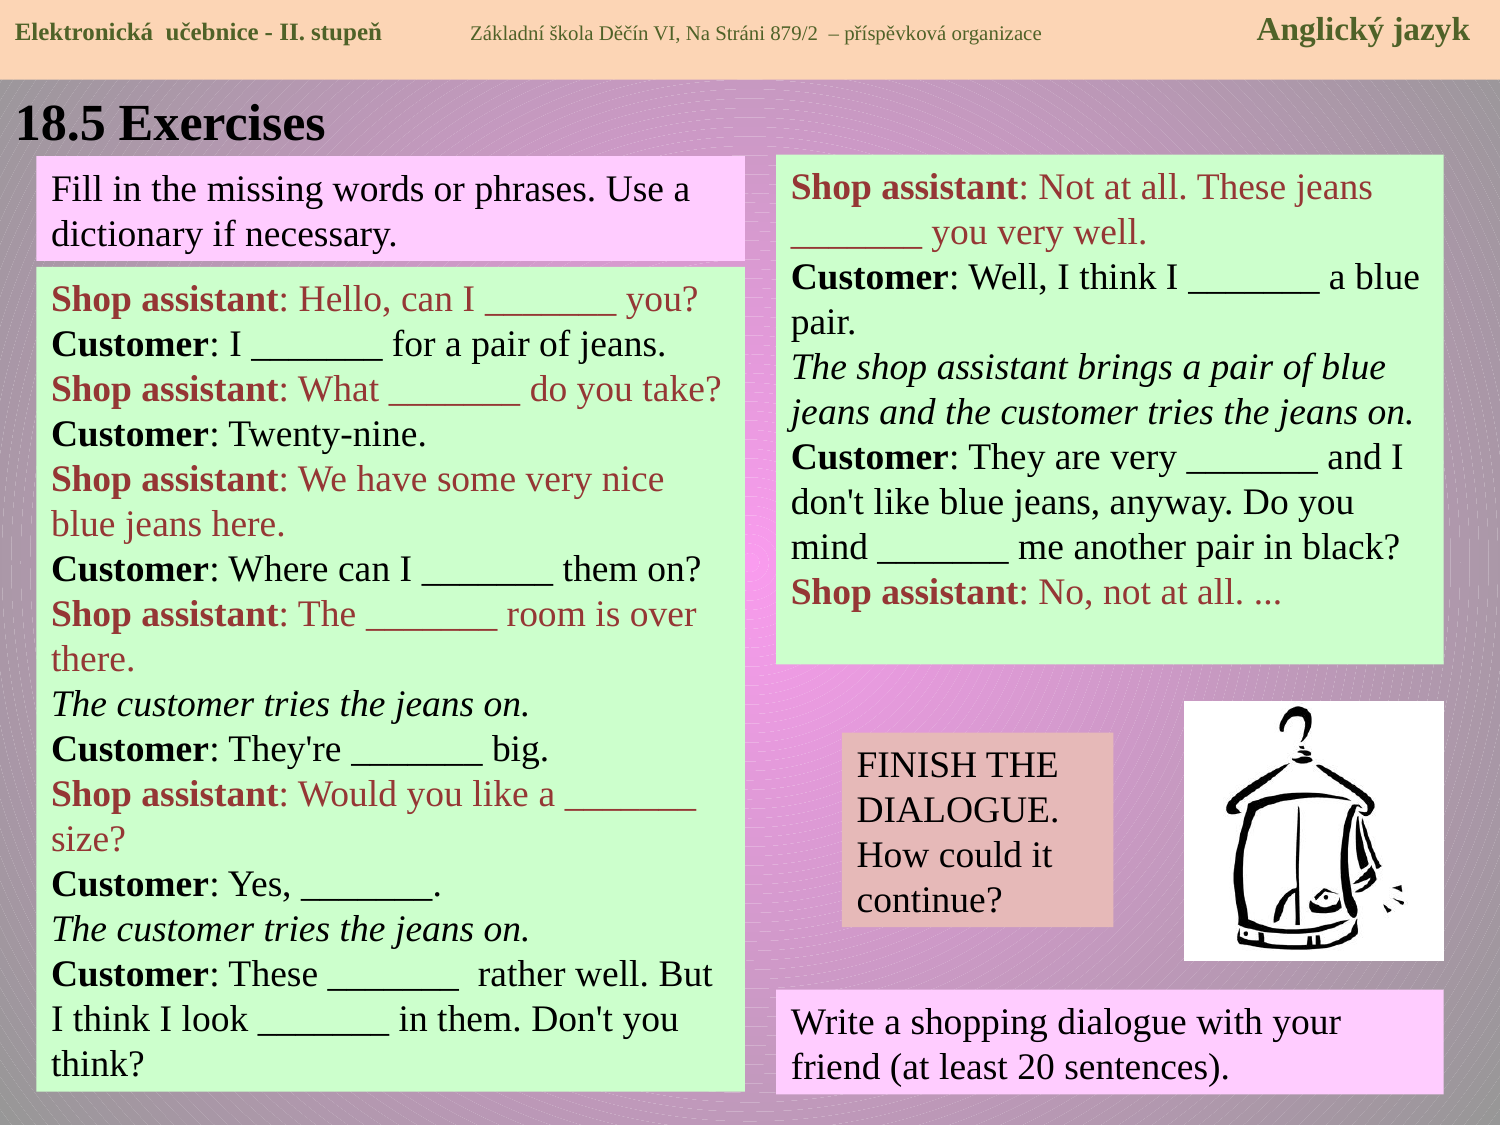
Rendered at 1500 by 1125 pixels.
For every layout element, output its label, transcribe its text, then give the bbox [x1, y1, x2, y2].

text_box Elektronická učebnice - II. stupeň Základní škola Děčín VI, Na Stráni 879/2 – příspěvková organizace Anglický jazyk [0, 0, 1500, 80]
text_box Fill in the missing words or phrases. Use a dictionary if necessary. [36, 156, 745, 261]
text_box Shop assistant: Hello, can I _______ you? Customer: I _______ for a pair of jeans. Shop assistant: What _______ do you take? Customer: Twenty-nine. Shop assistant: We have some very nice blue jeans here. Customer: Where can I _______ them on? Shop assistant: The _______ room is over there. The customer tries the jeans on. Customer: They're _______ big. Shop assistant: Would you like a _______ size? Customer: Yes, _______. The customer tries the jeans on. Customer: These _______ rather well. But I think I look _______ in them. Don't you think? [36, 266, 745, 1092]
text_box Shop assistant: Not at all. These jeans _______ you very well. Customer: Well, I think I _______ a blue pair. The shop assistant brings a pair of blue jeans and the customer tries the jeans on. Customer: They are very _______ and I don't like blue jeans, anyway. Do you mind _______ me another pair in black? Shop assistant: No, not at all. ... [776, 154, 1444, 665]
picture [1184, 701, 1444, 961]
text_box [745, 574, 1471, 925]
text_box FINISH THE DIALOGUE. How could it continue? [841, 732, 1114, 928]
text_box 18.5 Exercises [0, 80, 1500, 1125]
text_box Write a shopping dialogue with your friend (at least 20 sentences). [776, 989, 1444, 1095]
